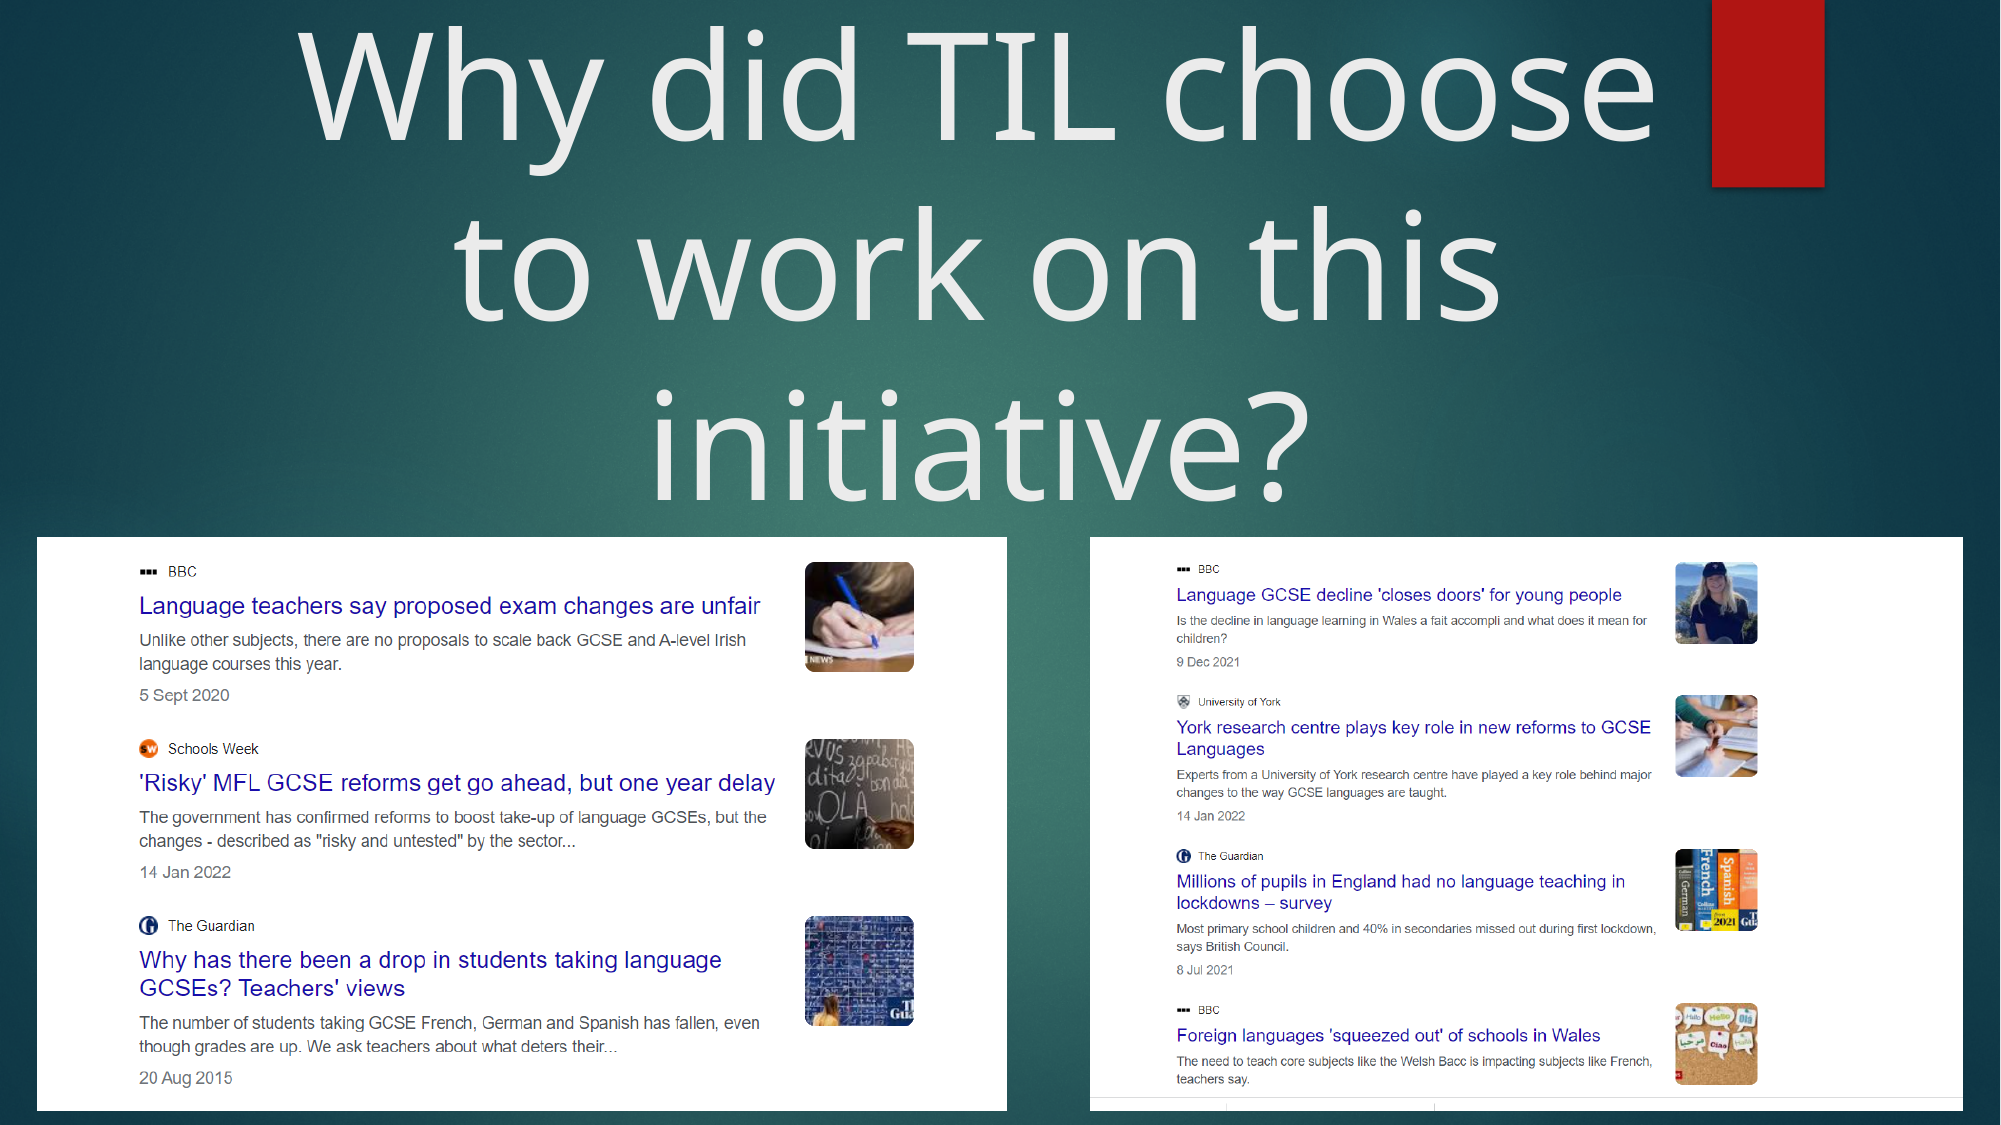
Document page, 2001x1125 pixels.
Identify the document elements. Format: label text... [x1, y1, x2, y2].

picture [1312, 0, 1576, 145]
title Why did TIL choose to work on this initiative? [228, 145, 1729, 538]
picture [1090, 537, 1963, 1125]
picture [0, 437, 1008, 1125]
